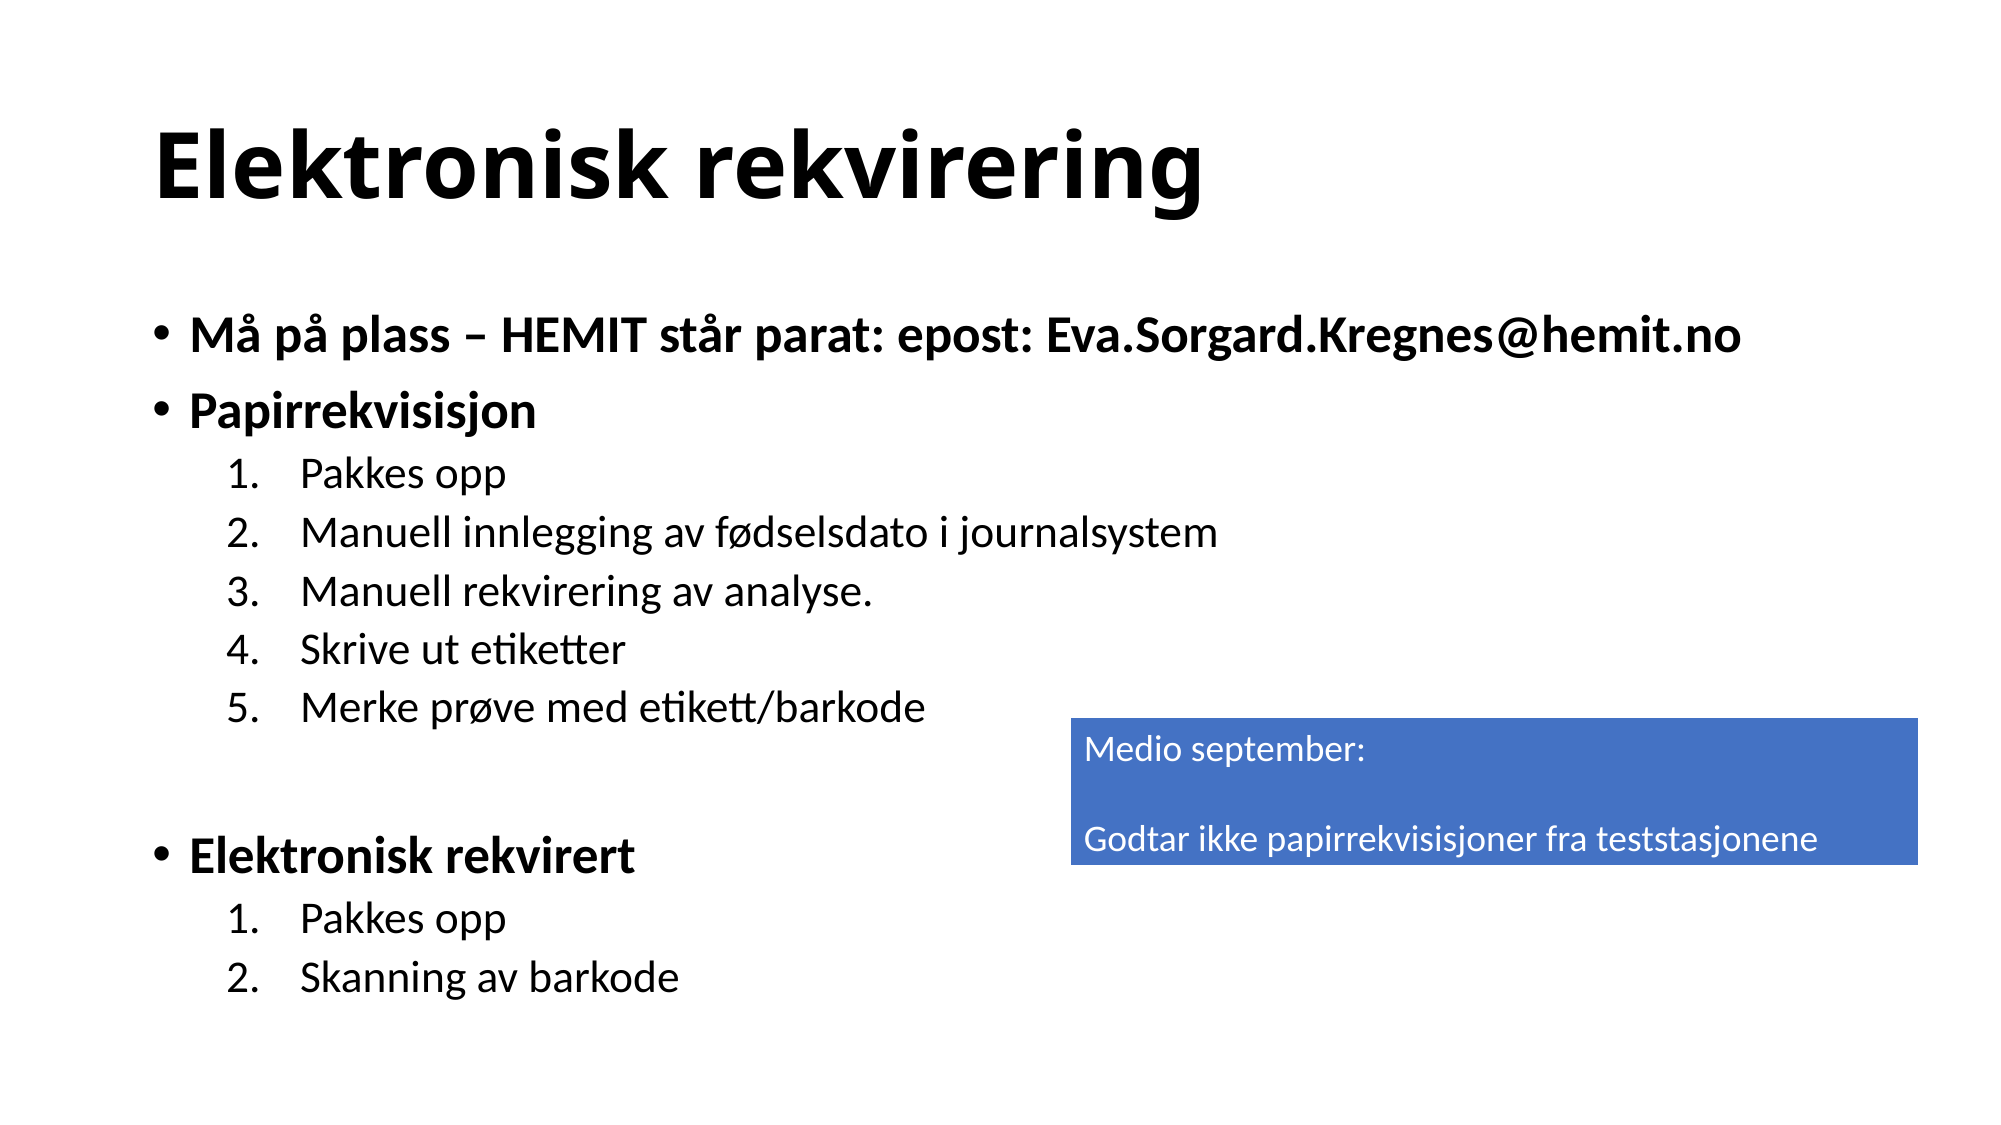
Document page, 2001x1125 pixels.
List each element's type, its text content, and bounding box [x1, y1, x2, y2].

list Må på plass – HEMIT står parat: epost: Eva.Sorgard.Kregnes@hemit.no Papirrekvisisjon Pakkes opp Manuell innlegging av fødselsdato i journalsystem Manuell rekvirering av analyse. Skrive ut etiketter Merke prøve med etikett/barkode Elektronisk rekvirert Pakkes opp Skanning av barkode [137, 299, 1863, 1014]
text_box Medio september: Godtar ikke papirrekvisisjoner fra teststasjonene [1067, 715, 1922, 868]
title Elektronisk rekvirering [137, 59, 1863, 278]
